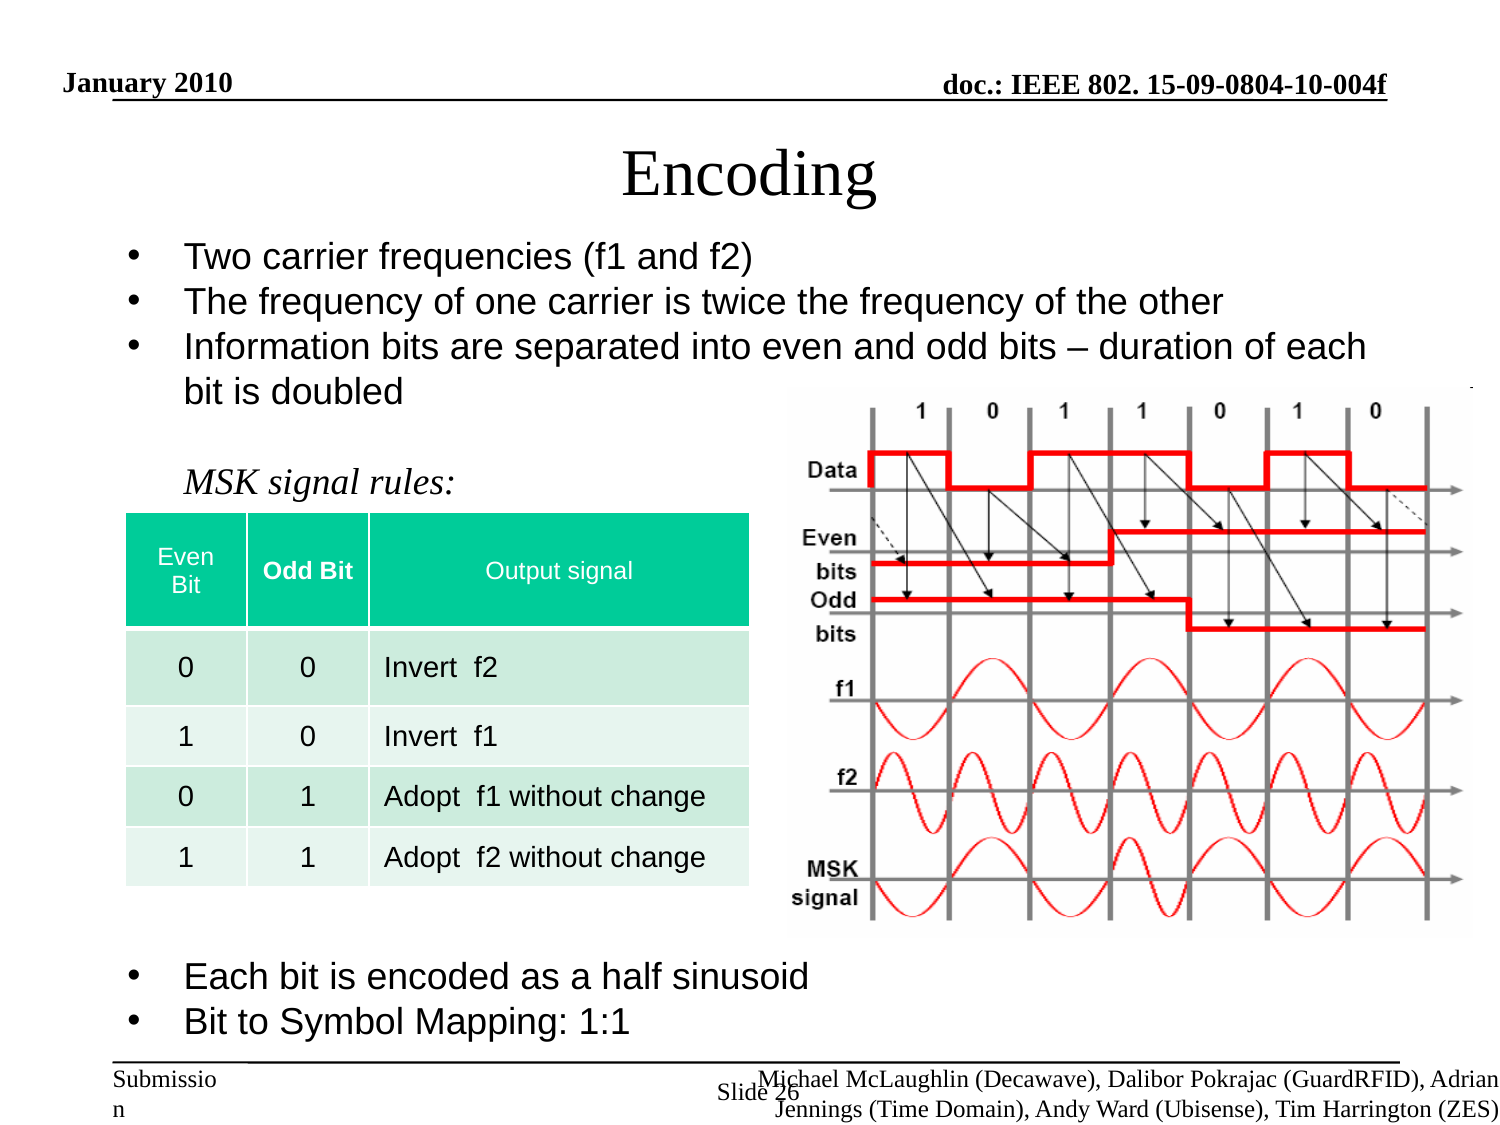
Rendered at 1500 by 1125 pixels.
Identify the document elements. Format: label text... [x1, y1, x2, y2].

table_cell 0 [248, 707, 368, 765]
text_box Slide 26 [712, 1074, 800, 1125]
table_header Odd Bit [248, 513, 368, 626]
title Encoding [112, 112, 1388, 224]
table_header Output signal [370, 513, 749, 626]
text_box Michael McLaughlin (Decawave), Dalibor Pokrajac (GuardRFID), Adrian Jennings (Time Domain), Andy Ward (Ubisense), Tim Harrington (ZES) [717, 1062, 1500, 1123]
table_cell Adopt f2 without change [370, 828, 749, 886]
table_cell Adopt f1 without change [370, 767, 749, 826]
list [787, 387, 1473, 938]
table_cell 0 [126, 631, 246, 705]
table_cell 1 [126, 828, 246, 886]
table_cell 0 [248, 631, 368, 705]
table_cell 1 [126, 707, 246, 765]
table_cell 1 [248, 828, 368, 886]
table_cell 1 [248, 767, 368, 826]
table_header Even Bit [126, 513, 246, 626]
table_cell 0 [126, 767, 246, 826]
text_box Two carrier frequencies (f1 and f2) The frequency of one carrier is twice the frequency of the other Information bits are separated into even and odd bits – duration of each bit is doubled MSK signal rules: Each bit is encoded as a half sinusoid Bit to Symbol Mapping: 1:1 [112, 224, 1388, 1050]
table_cell Invert f1 [370, 707, 749, 765]
table_cell Invert f2 [370, 631, 749, 705]
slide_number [62, 62, 326, 99]
